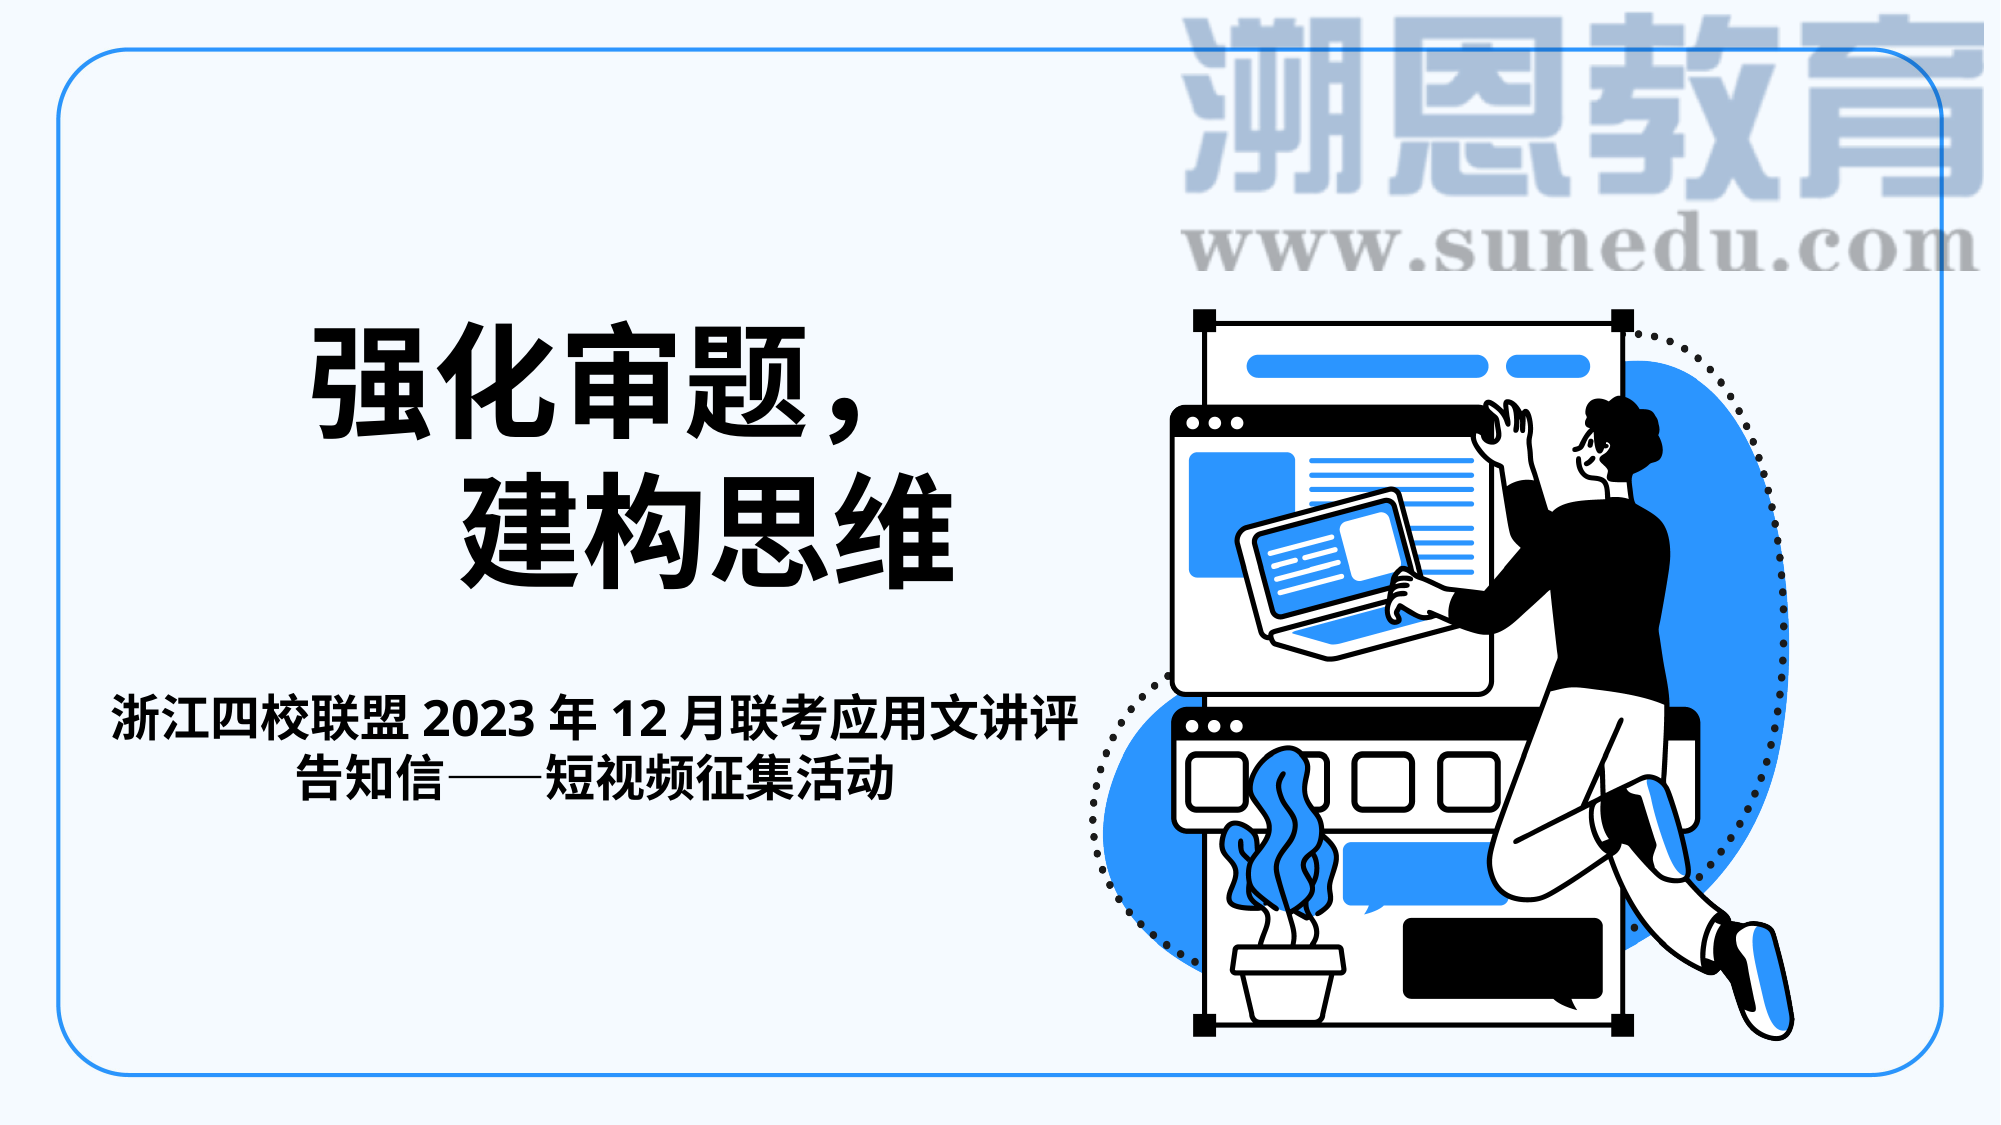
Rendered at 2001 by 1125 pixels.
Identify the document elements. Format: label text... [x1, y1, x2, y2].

text_box 浙江四校联盟2023年12月联考应用文讲评 告知信——短视频征集活动 [57, 664, 1133, 828]
text_box 强化审题， 建构思维 [167, 257, 1075, 650]
picture [0, 0, 2000, 1125]
